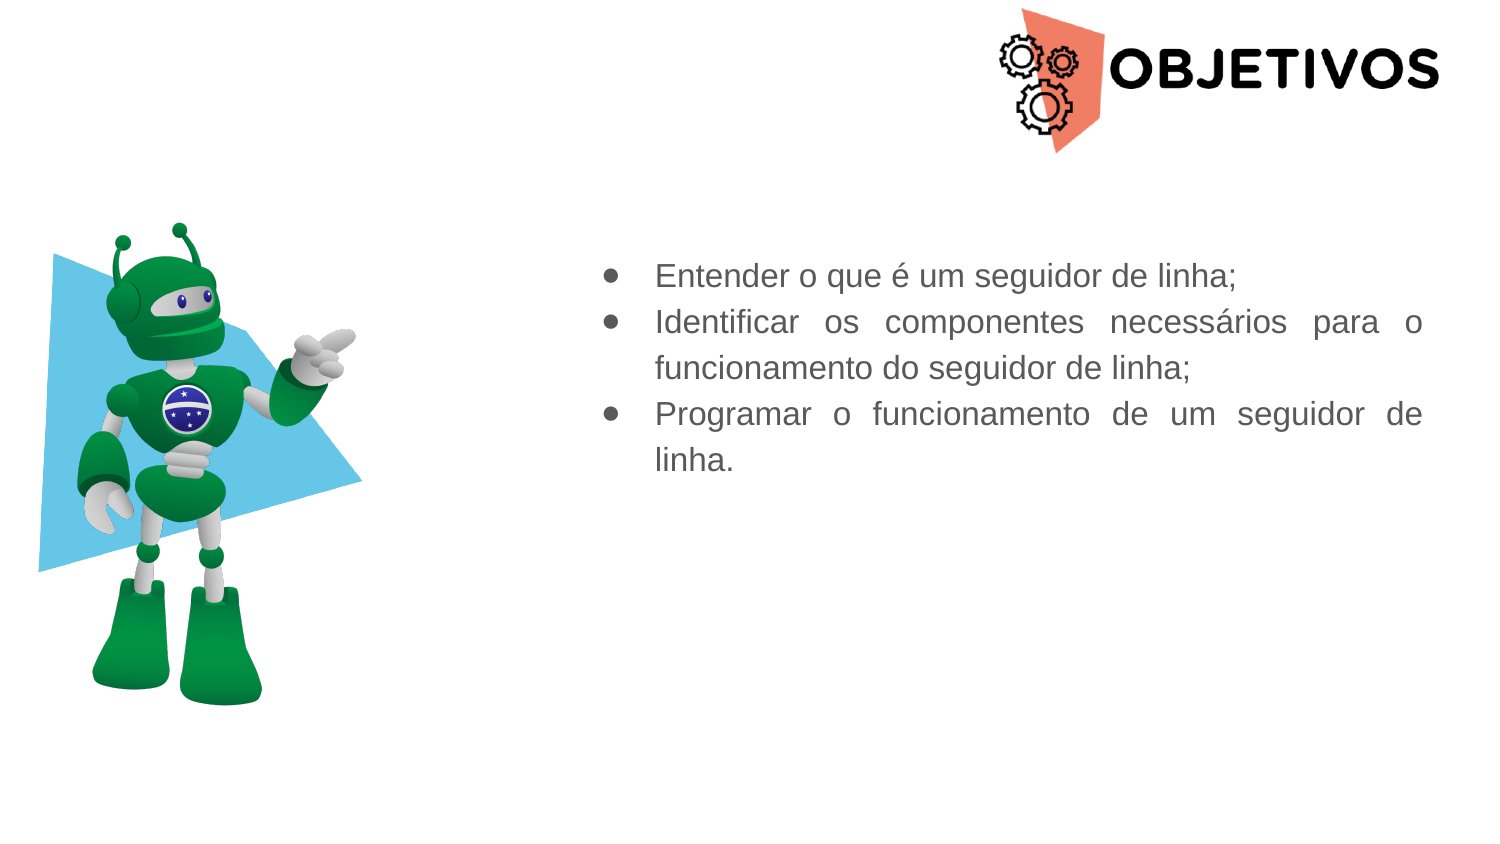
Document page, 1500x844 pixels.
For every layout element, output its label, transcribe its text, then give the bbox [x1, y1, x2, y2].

picture [0, 0, 1500, 835]
list Entender o que é um seguidor de linha; Identificar os componentes necessários para o funcionamento do seguidor de linha; Programar o funcionamento de um seguidor de linha. [565, 233, 1440, 738]
